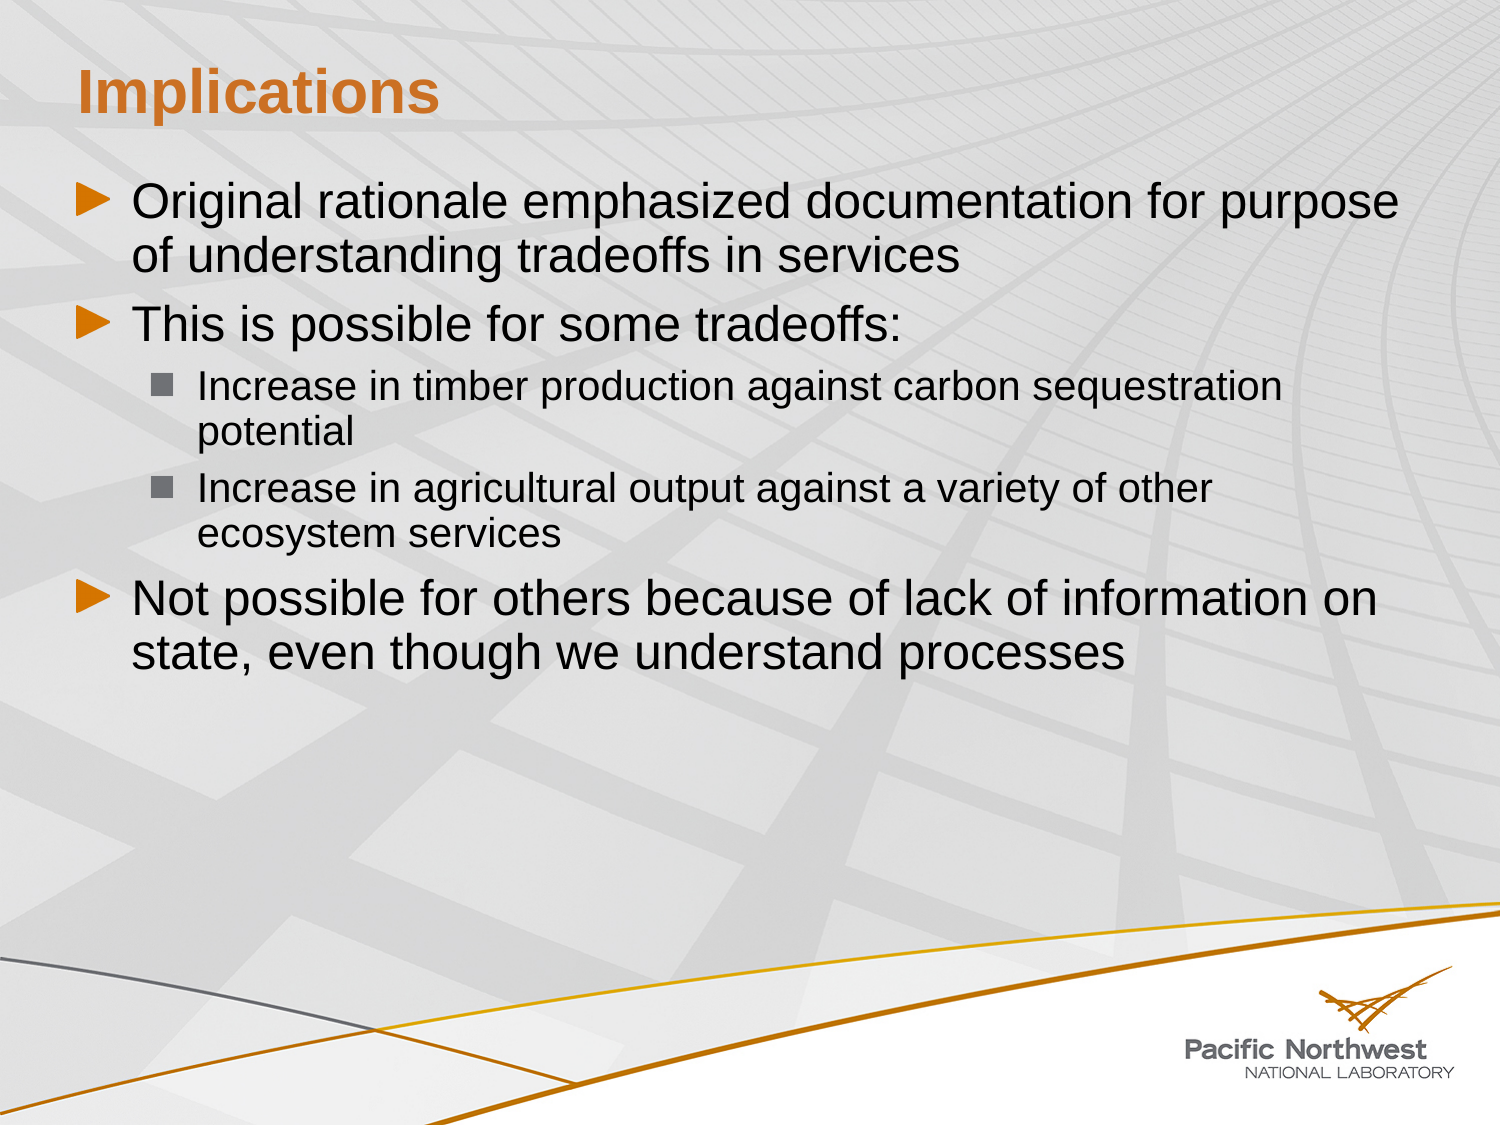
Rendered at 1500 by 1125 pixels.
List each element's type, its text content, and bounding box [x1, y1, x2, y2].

title Implications [77, 62, 1424, 163]
picture [0, 0, 1500, 1125]
list Original rationale emphasized documentation for purpose of understanding tradeoffs in services This is possible for some tradeoffs: Increase in timber production against carbon sequestration potential Increase in agricultural output against a variety of other ecosystem services Not possible for others because of lack of information on state, even though we understand processes [74, 174, 1419, 762]
